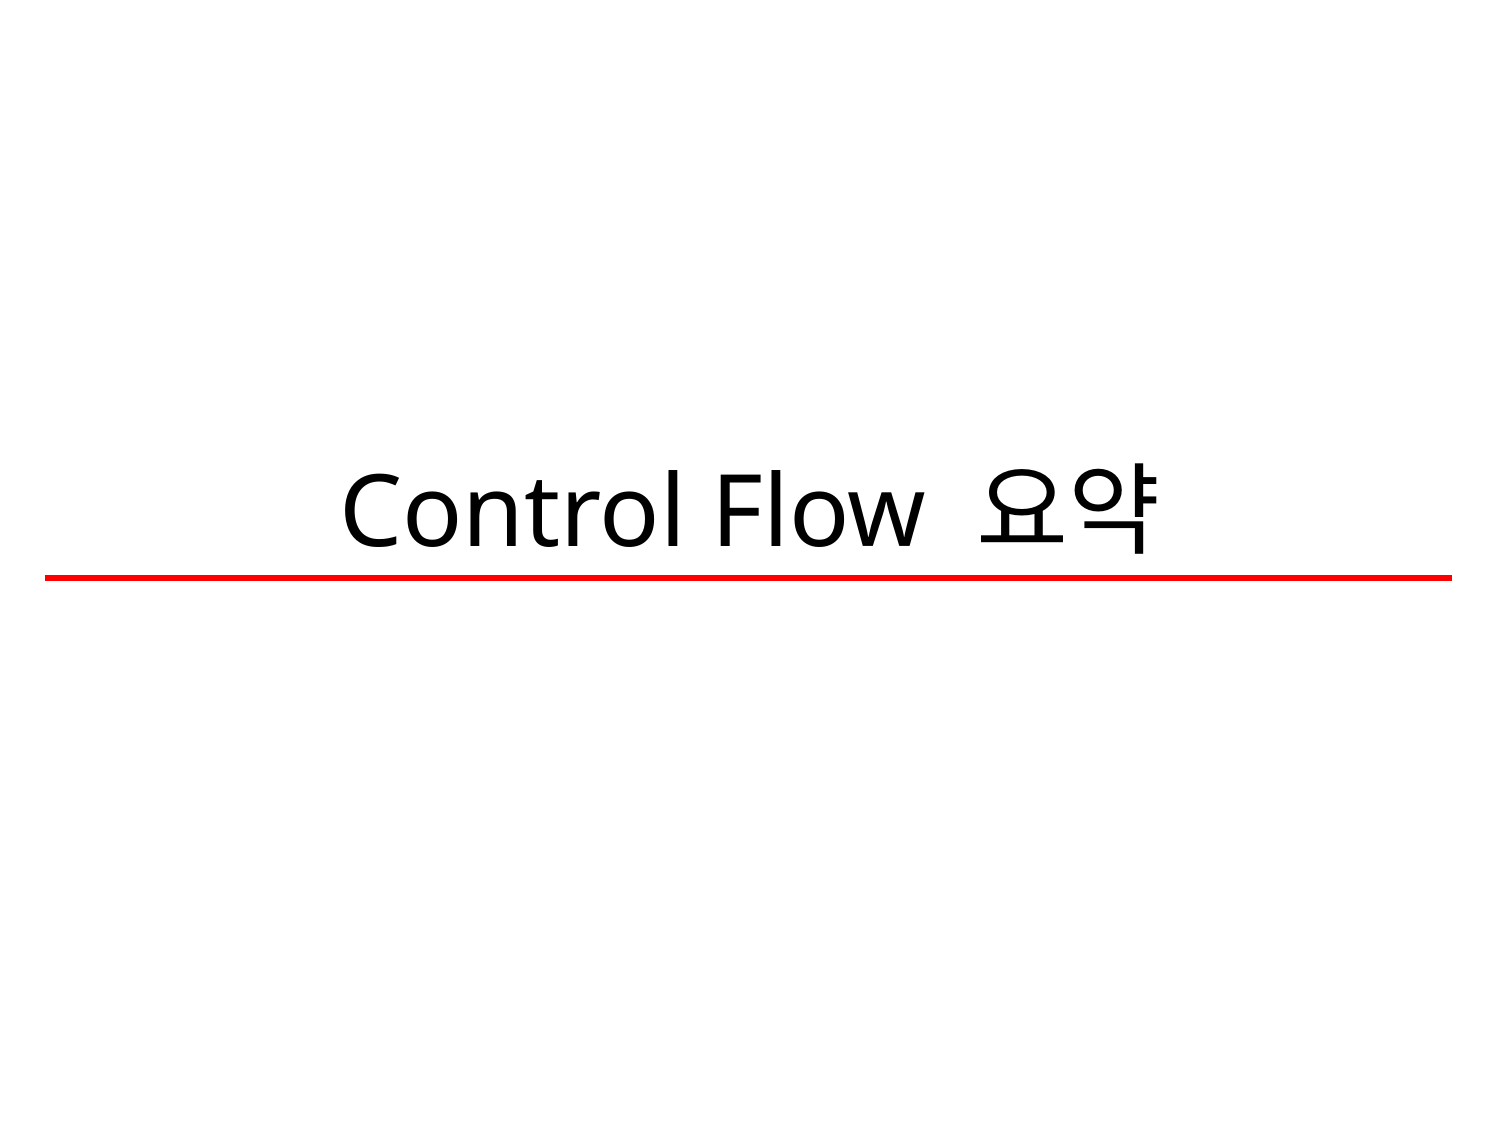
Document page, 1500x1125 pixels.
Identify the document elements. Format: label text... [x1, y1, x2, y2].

title Control Flow 요약 [112, 184, 1388, 576]
